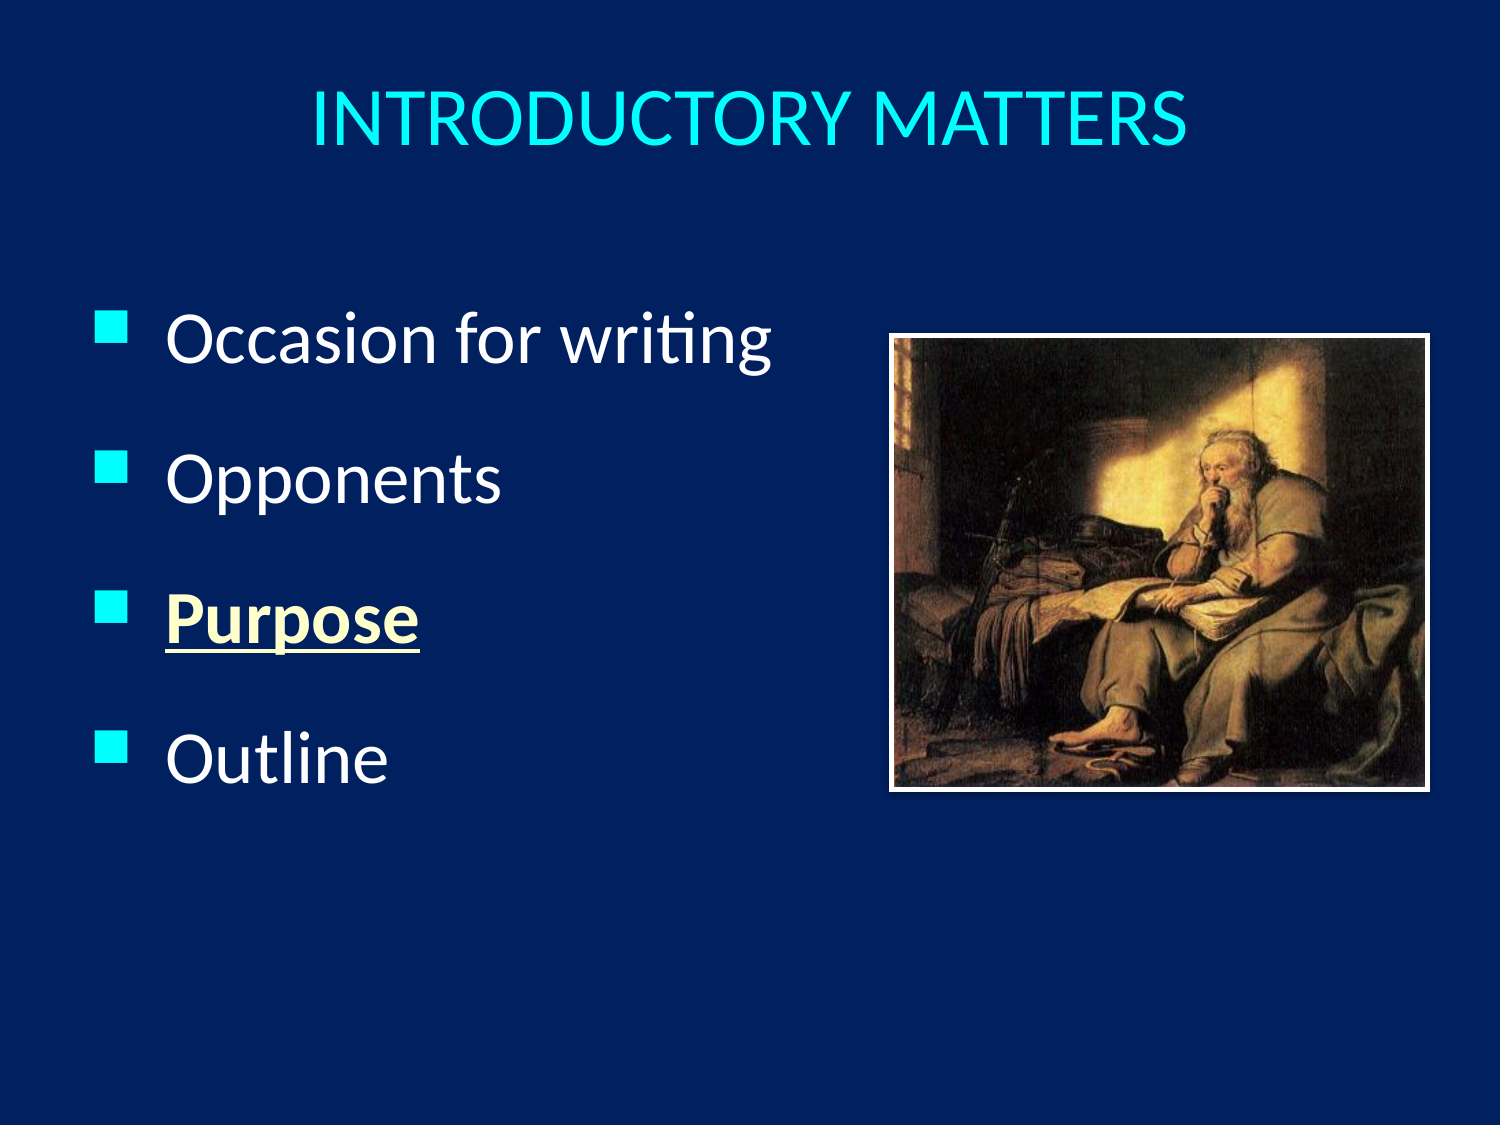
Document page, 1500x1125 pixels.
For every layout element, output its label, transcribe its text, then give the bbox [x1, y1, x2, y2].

picture [893, 337, 1426, 788]
list Occasion for writing Opponents Purpose Outline [74, 281, 901, 844]
title INTRODUCTORY MATTERS [118, 37, 1382, 188]
